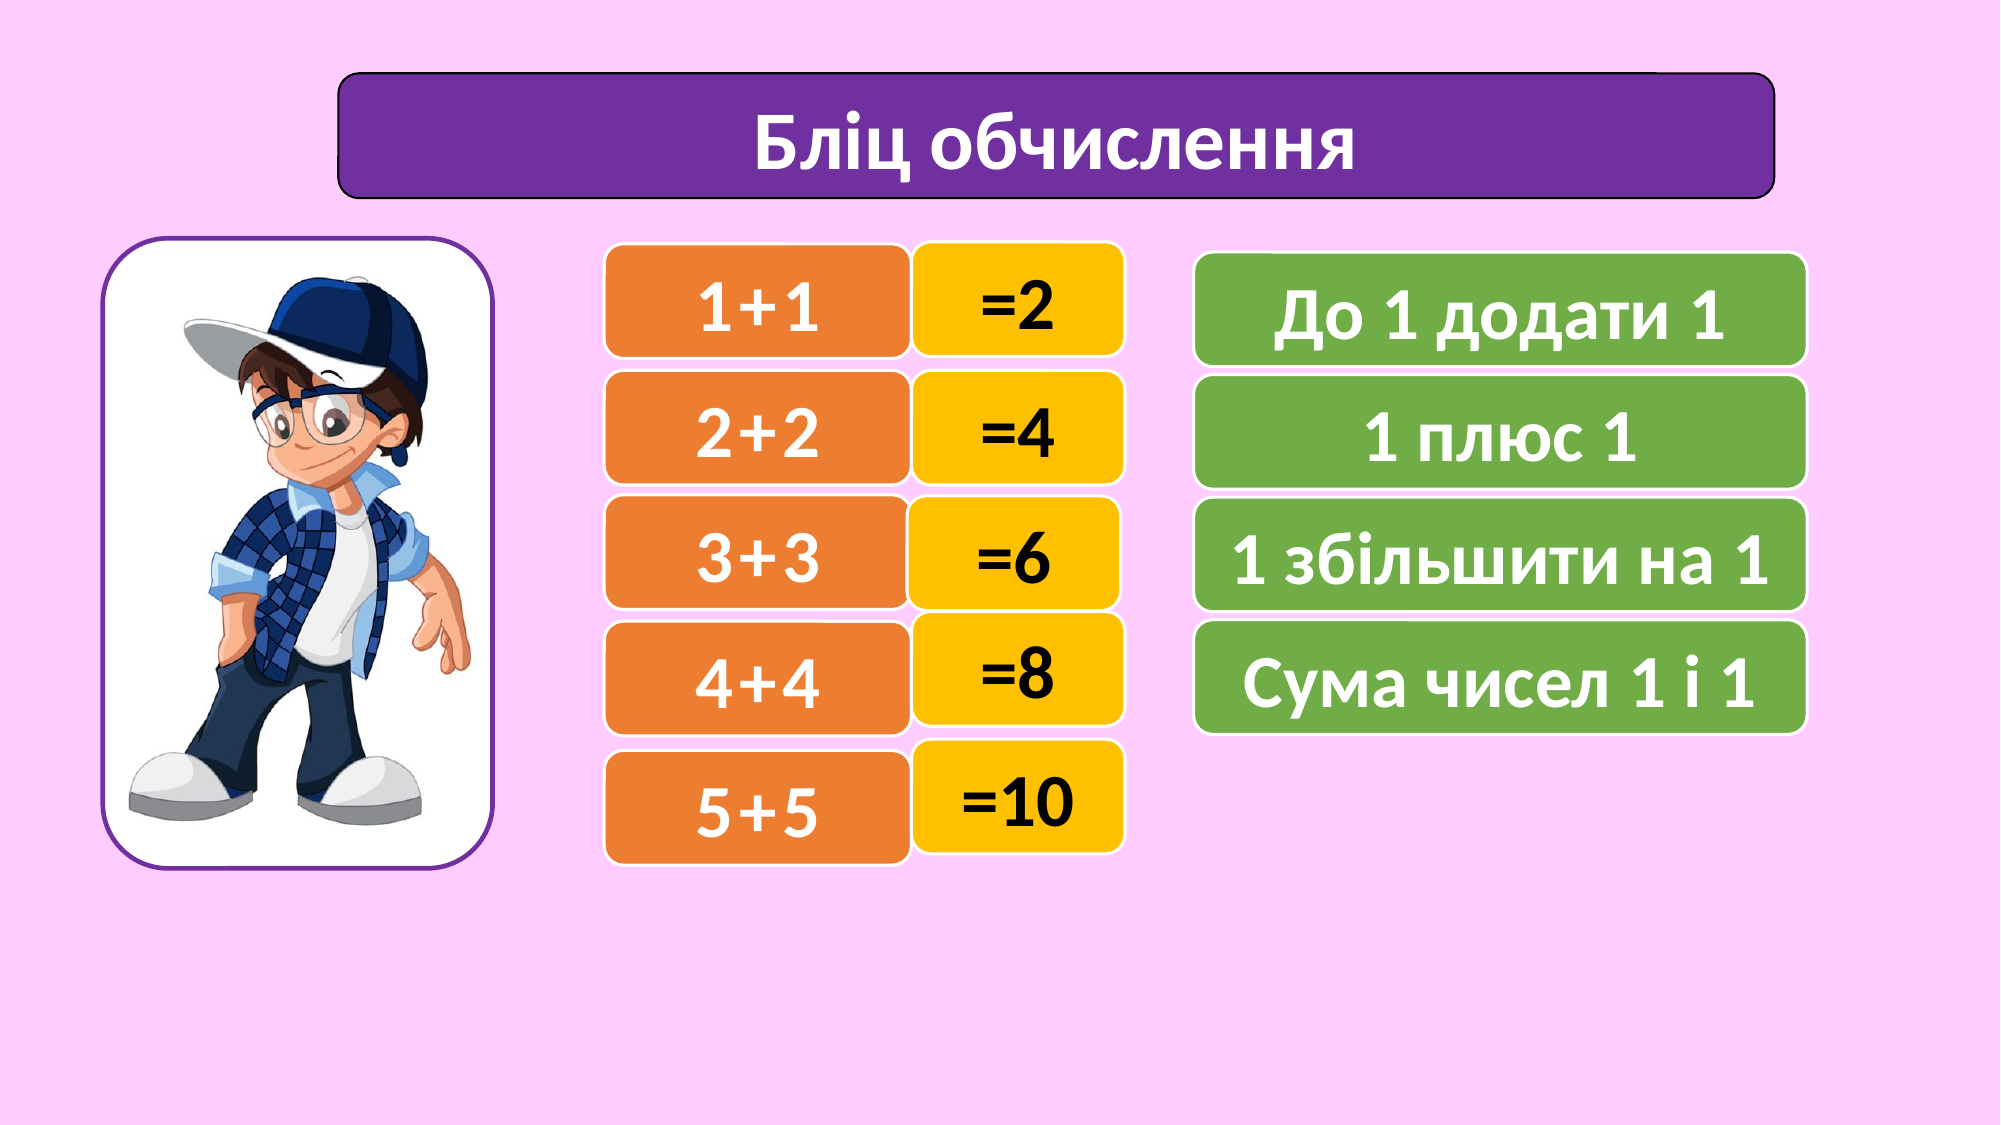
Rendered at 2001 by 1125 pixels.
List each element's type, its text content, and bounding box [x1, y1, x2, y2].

text_box 5+5 [602, 748, 913, 867]
text_box 1+1 [602, 242, 912, 361]
text_box 1 збільшити на 1 [1191, 495, 1809, 614]
picture [102, 238, 493, 869]
text_box Сума чисел 1 і 1 [1191, 618, 1809, 736]
text_box =10 [909, 737, 1127, 856]
text_box 4+4 [602, 619, 913, 738]
text_box До 1 додати 1 [1191, 250, 1809, 369]
text_box =2 [909, 240, 1127, 359]
text_box 1 плюс 1 [1191, 372, 1809, 491]
text_box 2+2 [602, 368, 911, 487]
text_box =8 [909, 609, 1127, 728]
text_box =4 [909, 368, 1127, 487]
text_box =6 [905, 494, 1123, 612]
text_box Бліц обчислення [337, 72, 1776, 200]
text_box 3+3 [602, 493, 909, 612]
